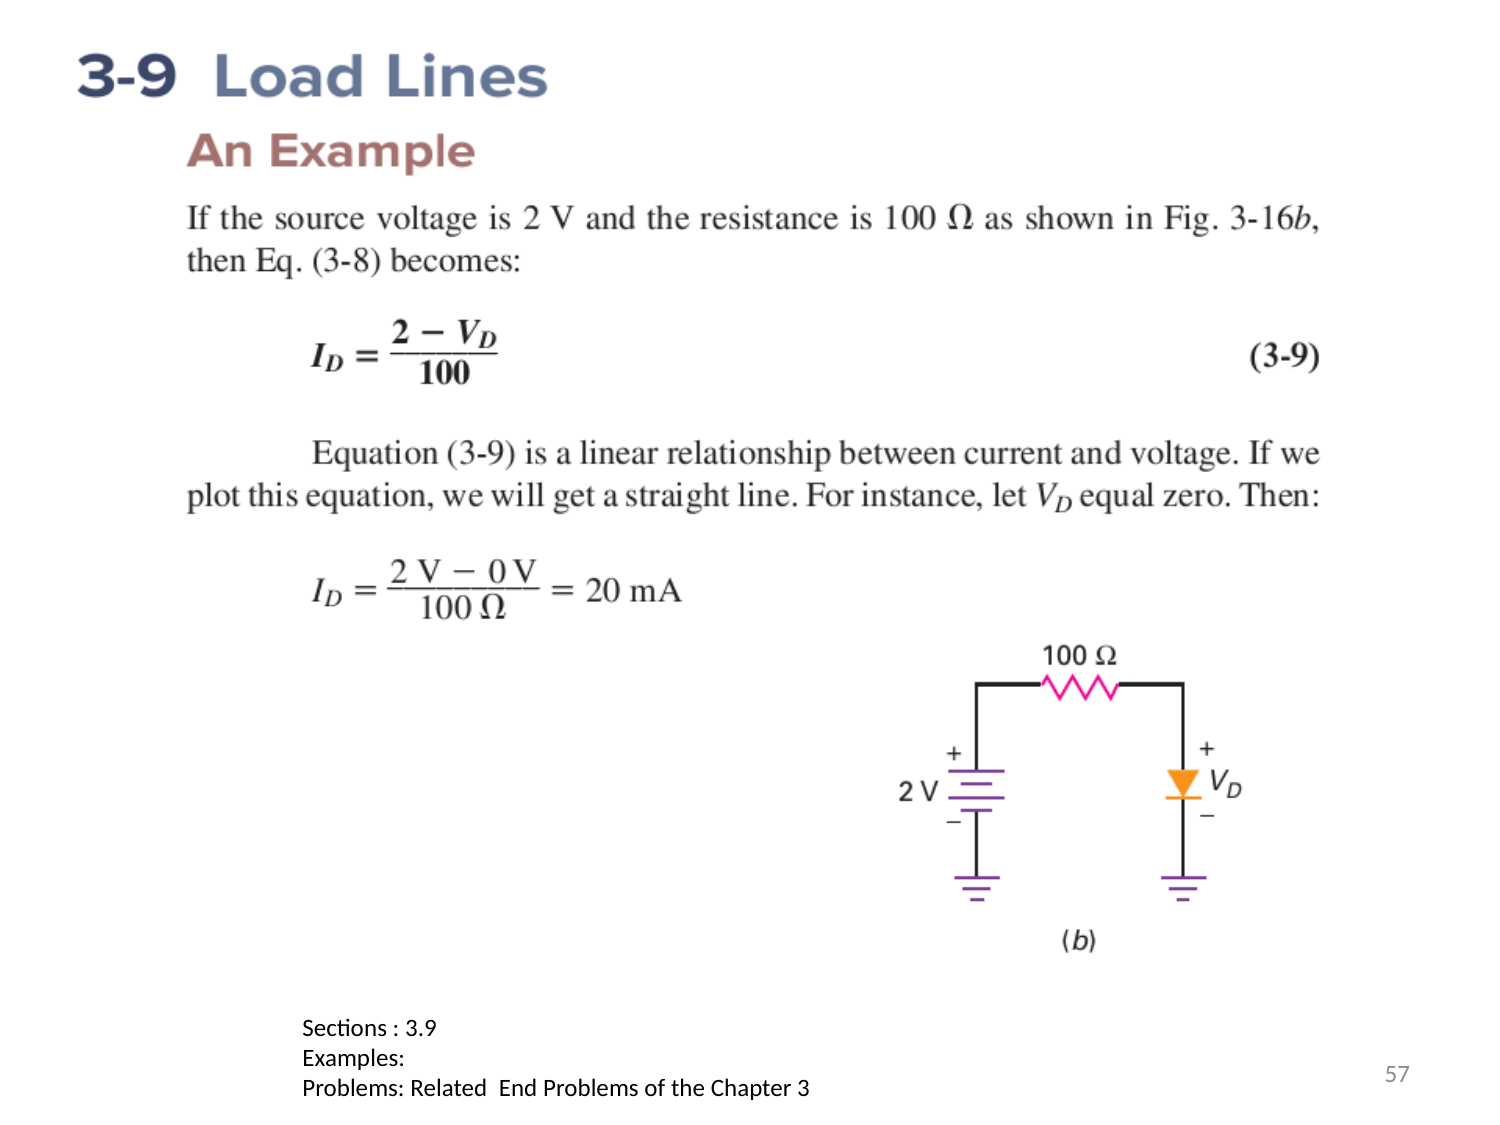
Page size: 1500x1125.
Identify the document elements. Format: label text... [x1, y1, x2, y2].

footer Sections : 3.9 Examples: Problems: Related End Problems of the Chapter 3 [287, 1012, 1238, 1100]
slide_number 57 [1074, 1042, 1425, 1103]
picture [49, 37, 1341, 961]
